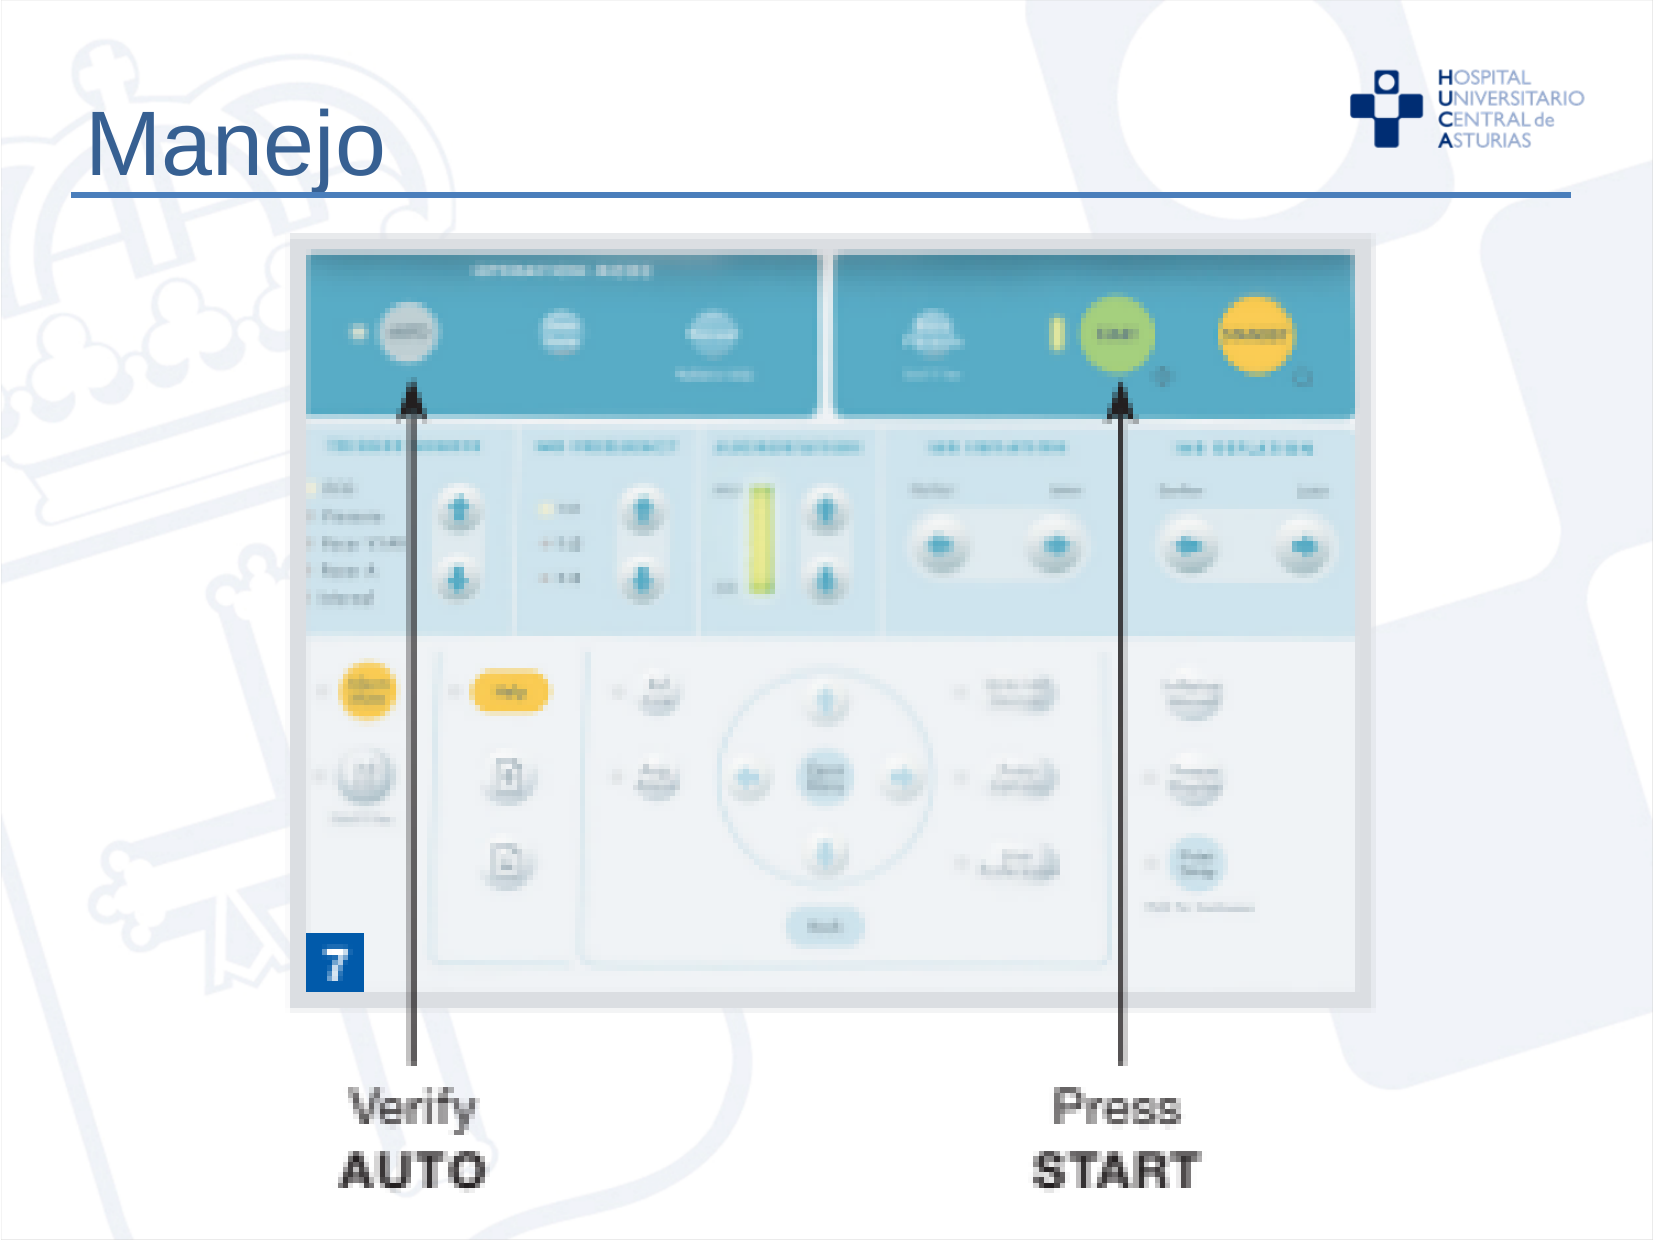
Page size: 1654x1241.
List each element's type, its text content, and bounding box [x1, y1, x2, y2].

text_box Manejo [70, 76, 1418, 192]
picture [0, 0, 1654, 1241]
